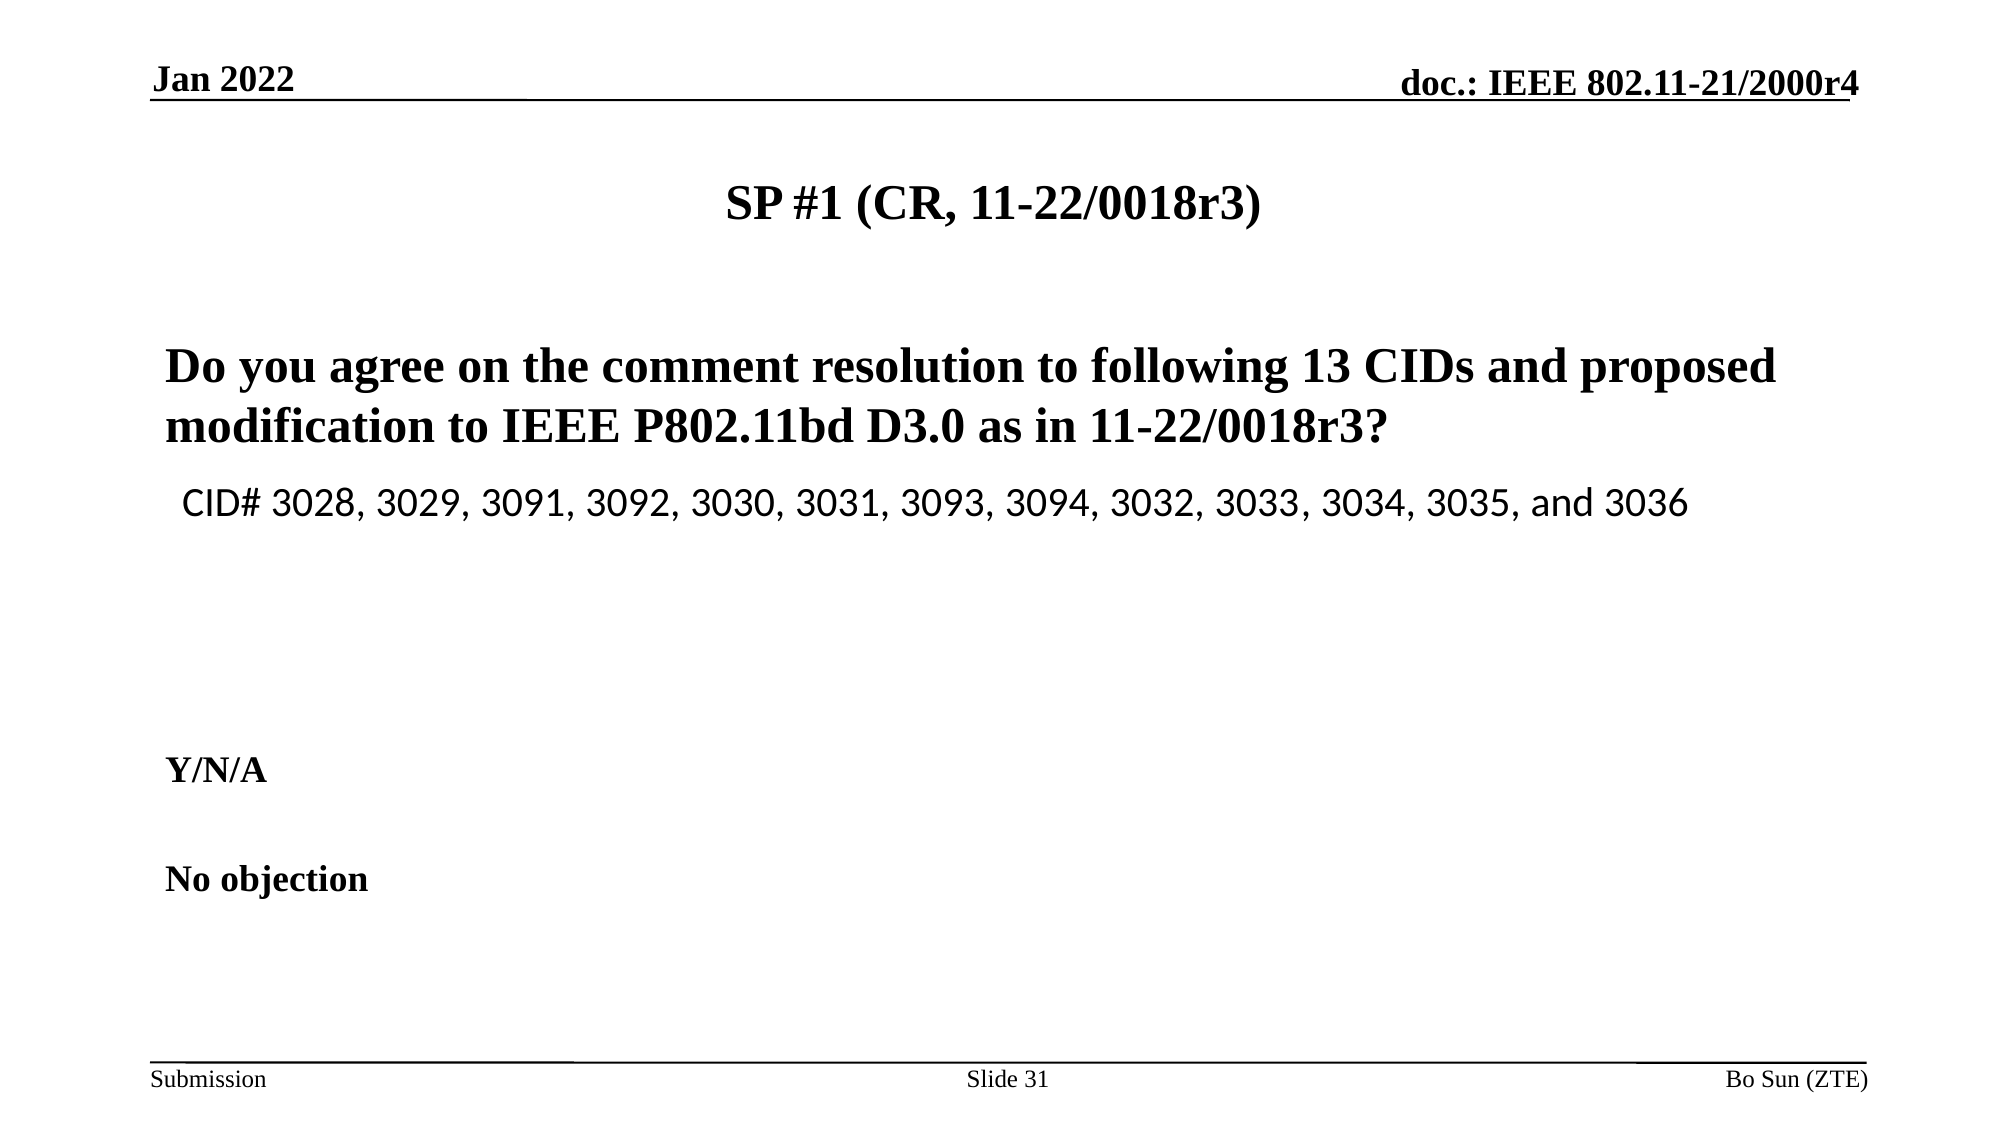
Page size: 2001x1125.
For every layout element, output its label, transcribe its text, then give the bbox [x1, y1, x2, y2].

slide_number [152, 54, 563, 100]
slide_number Slide 31 [949, 1061, 1067, 1123]
title SP #1 (CR, 11-22/0018r3) [149, 112, 1850, 288]
list Do you agree on the comment resolution to following 13 CIDs and proposed modification to IEEE P802.11bd D3.0 as in 11-22/0018r3? CID# 3028, 3029, 3091, 3092, 3030, 3031, 3093, 3094, 3032, 3033, 3034, 3035, and 3036 Y/N/A No objection [149, 324, 1850, 1000]
footer Bo Sun (ZTE) [1171, 1061, 1869, 1093]
